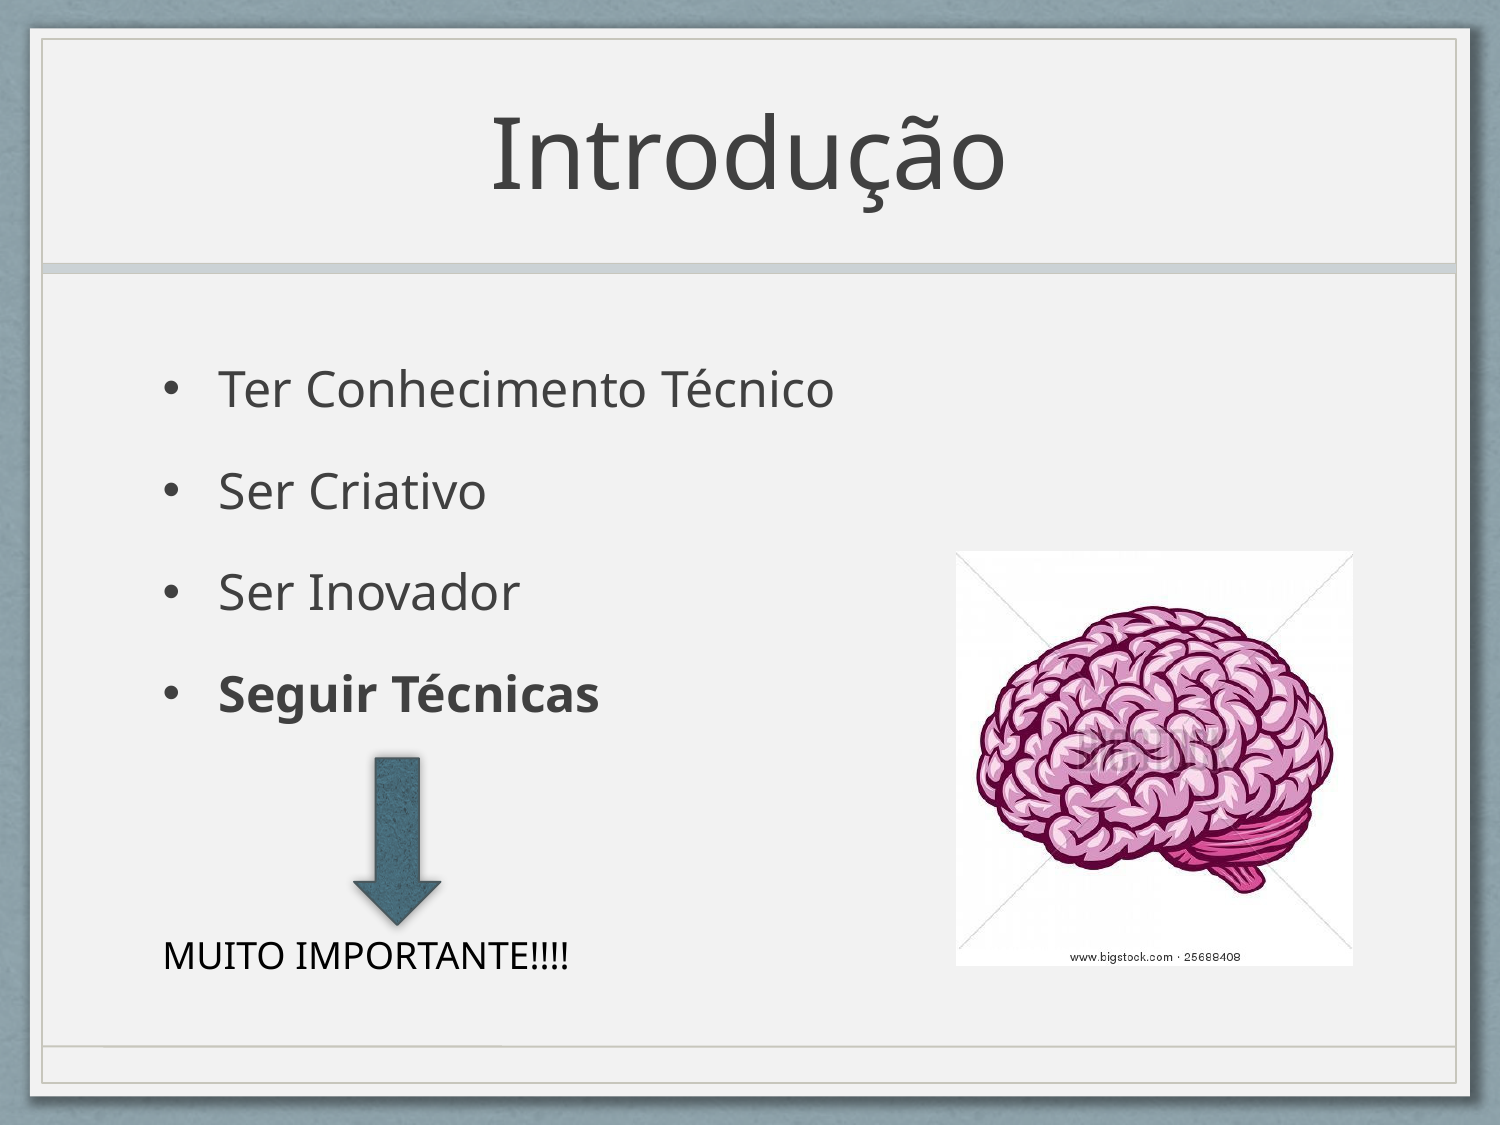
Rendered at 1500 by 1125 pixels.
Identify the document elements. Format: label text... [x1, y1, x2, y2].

title Introdução [147, 40, 1353, 260]
list Ter Conhecimento Técnico Ser Criativo Ser Inovador Seguir Técnicas [147, 350, 1353, 995]
picture [955, 550, 1354, 966]
text_box MUITO IMPORTANTE!!!! [147, 924, 631, 985]
text_box [353, 757, 442, 924]
